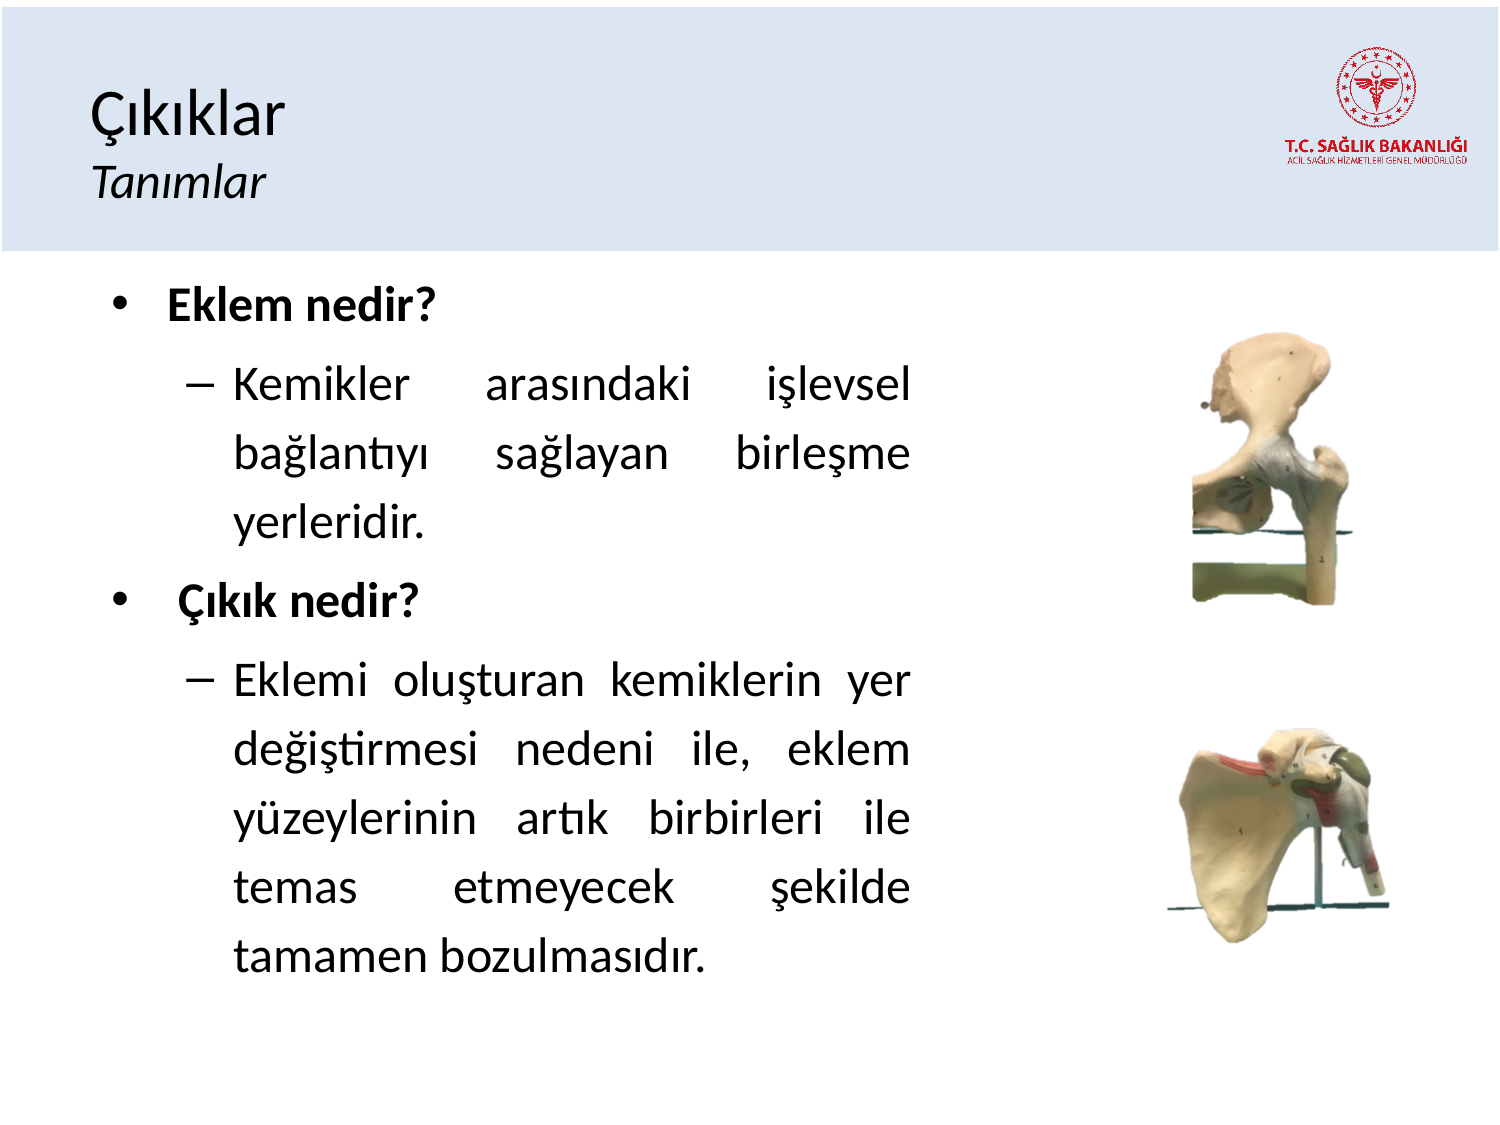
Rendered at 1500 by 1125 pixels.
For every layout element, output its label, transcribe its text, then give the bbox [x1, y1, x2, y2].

picture [1285, 47, 1467, 166]
picture [1163, 278, 1459, 642]
text_box [0, 5, 1500, 253]
title Çıkıklar Tanımlar [75, 45, 1353, 233]
picture [1164, 668, 1407, 964]
list Eklem nedir? Kemikler arasındaki işlevsel bağlantıyı sağlayan birleşme yerleridir. Çıkık nedir? Eklemi oluşturan kemiklerin yer değiştirmesi nedeni ile, eklem yüzeylerinin artık birbirleri ile temas etmeyecek şekilde tamamen bozulmasıdır. [96, 255, 928, 1012]
